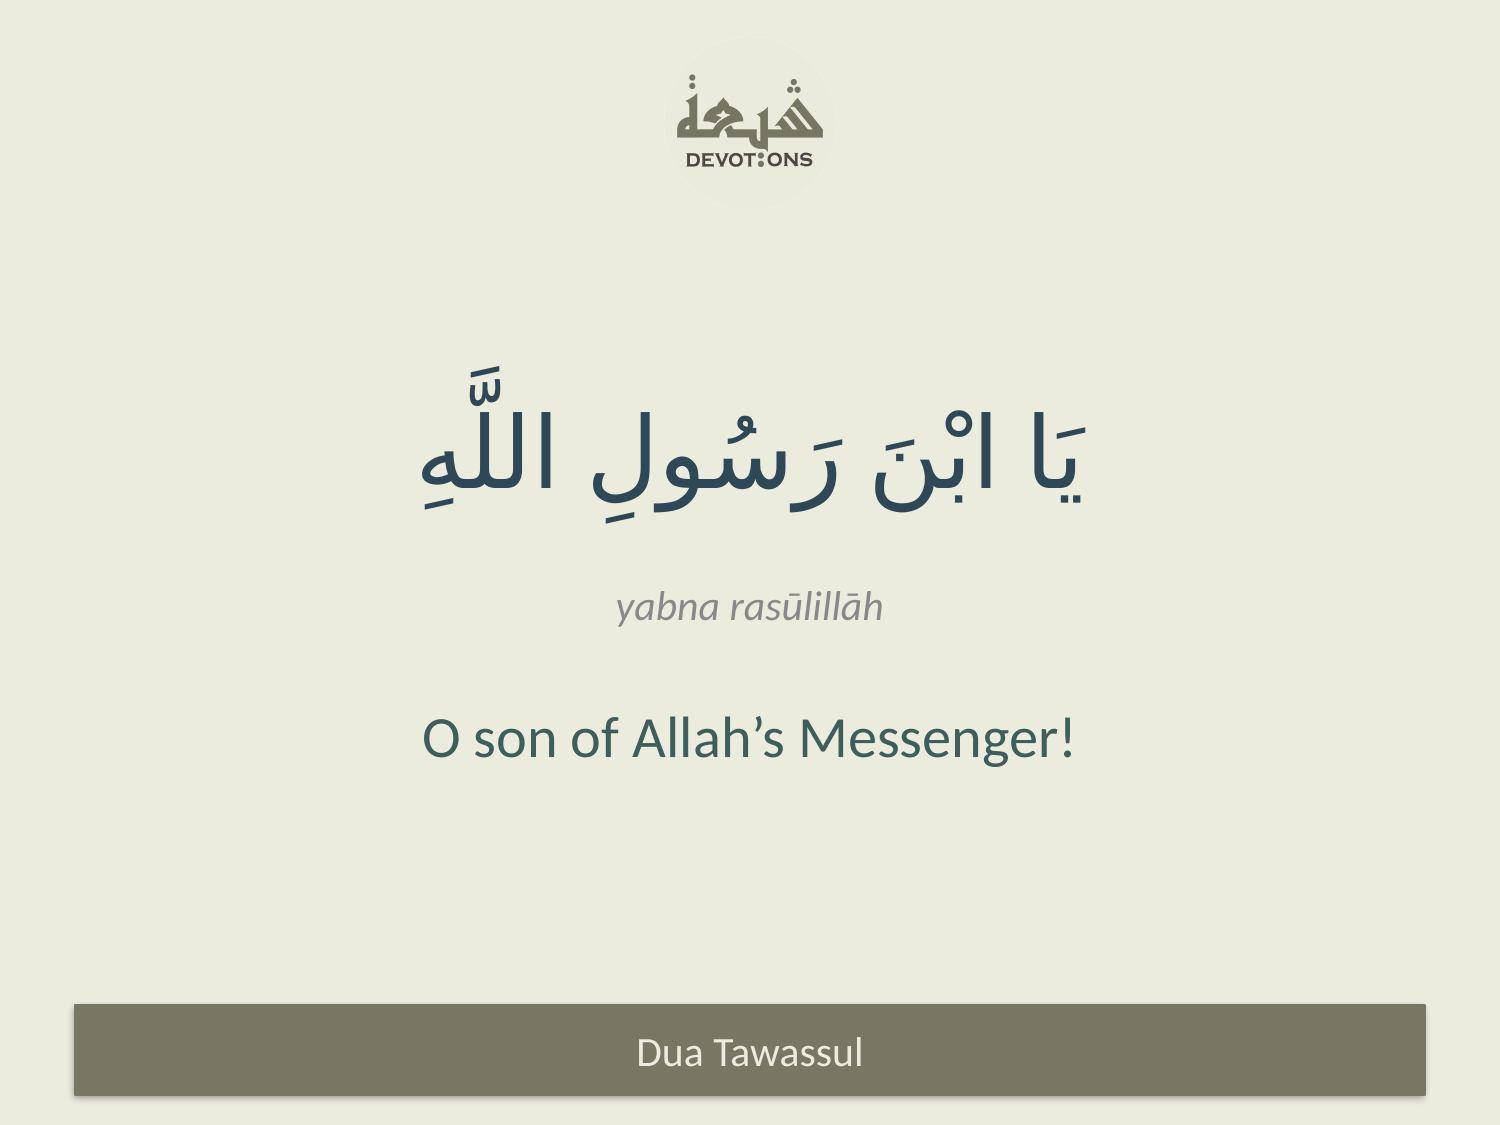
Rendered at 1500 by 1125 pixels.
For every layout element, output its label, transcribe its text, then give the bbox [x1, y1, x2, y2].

text_box Dua Tawassul [621, 1017, 879, 1083]
picture [656, 29, 844, 218]
text_box يَا ابْنَ رَسُولِ اللَّهِ yabna rasūlillāh O son of Allah’s Messenger! [74, 381, 1425, 776]
text_box [74, 1004, 1426, 1096]
